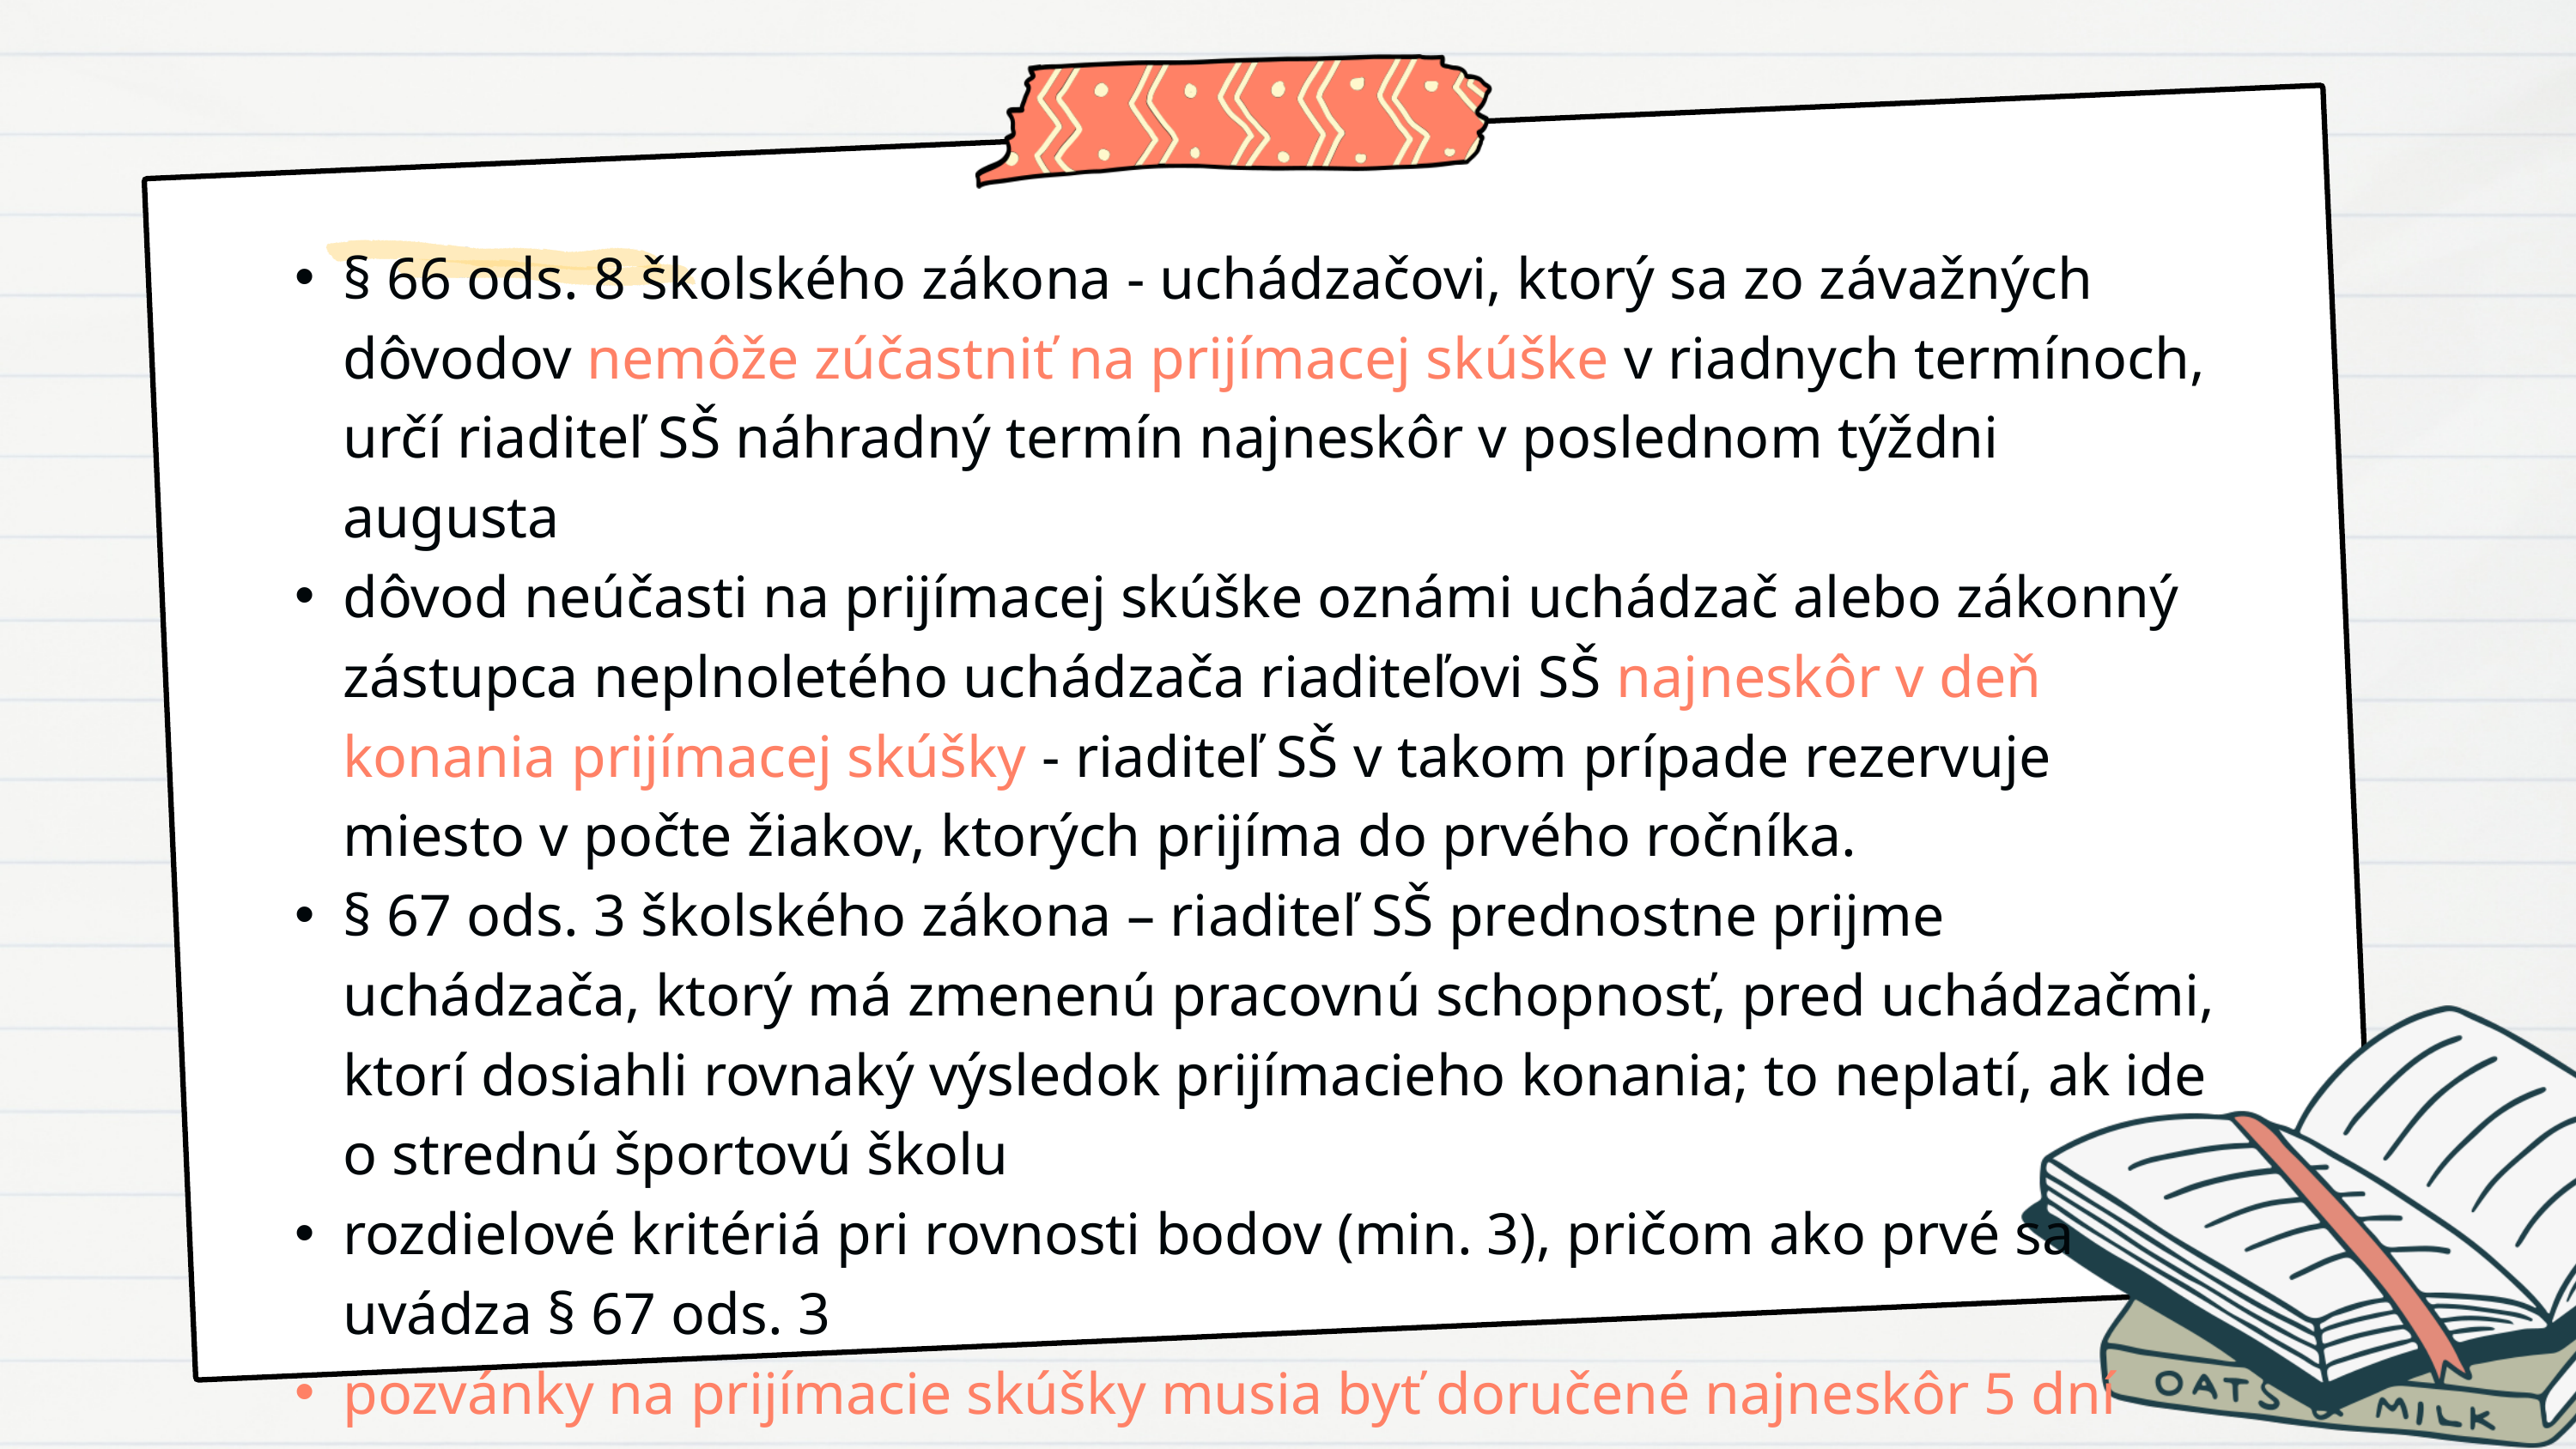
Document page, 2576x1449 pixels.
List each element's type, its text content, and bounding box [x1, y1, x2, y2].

text_box [2221, 1004, 2576, 1449]
text_box [975, 54, 1492, 129]
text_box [168, 130, 2350, 1335]
text_box [0, 0, 2576, 1449]
text_box § 66 ods. 8 školského zákona - uchádzačovi, ktorý sa zo závažných dôvodov nemôže zúčastniť na prijímacej skúške v riadnych termínoch, určí riaditeľ SŠ náhradný termín najneskôr v poslednom týždni augusta dôvod neúčasti na prijímacej skúške oznámi uchádzač alebo zákonný zástupca neplnoletého uchádzača riaditeľovi SŠ najneskôr v deň konania prijímacej skúšky - riaditeľ SŠ v takom prípade rezervuje miesto v počte žiakov, ktorých prijíma do prvého ročníka. § 67 ods. 3 školského zákona – riaditeľ SŠ prednostne prijme uchádzača, ktorý má zmenenú pracovnú schopnosť, pred uchádzačmi, ktorí dosiahli rovnaký výsledok prijímacieho konania; to neplatí, ak ide o strednú športovú školu rozdielové kritériá pri rovnosti bodov (min. 3), pričom ako prvé sa uvádza § 67 ods. 3 pozvánky na prijímacie skúšky musia byť doručené najneskôr 5 dní pred termínom ich konania [246, 1343, 2221, 1449]
